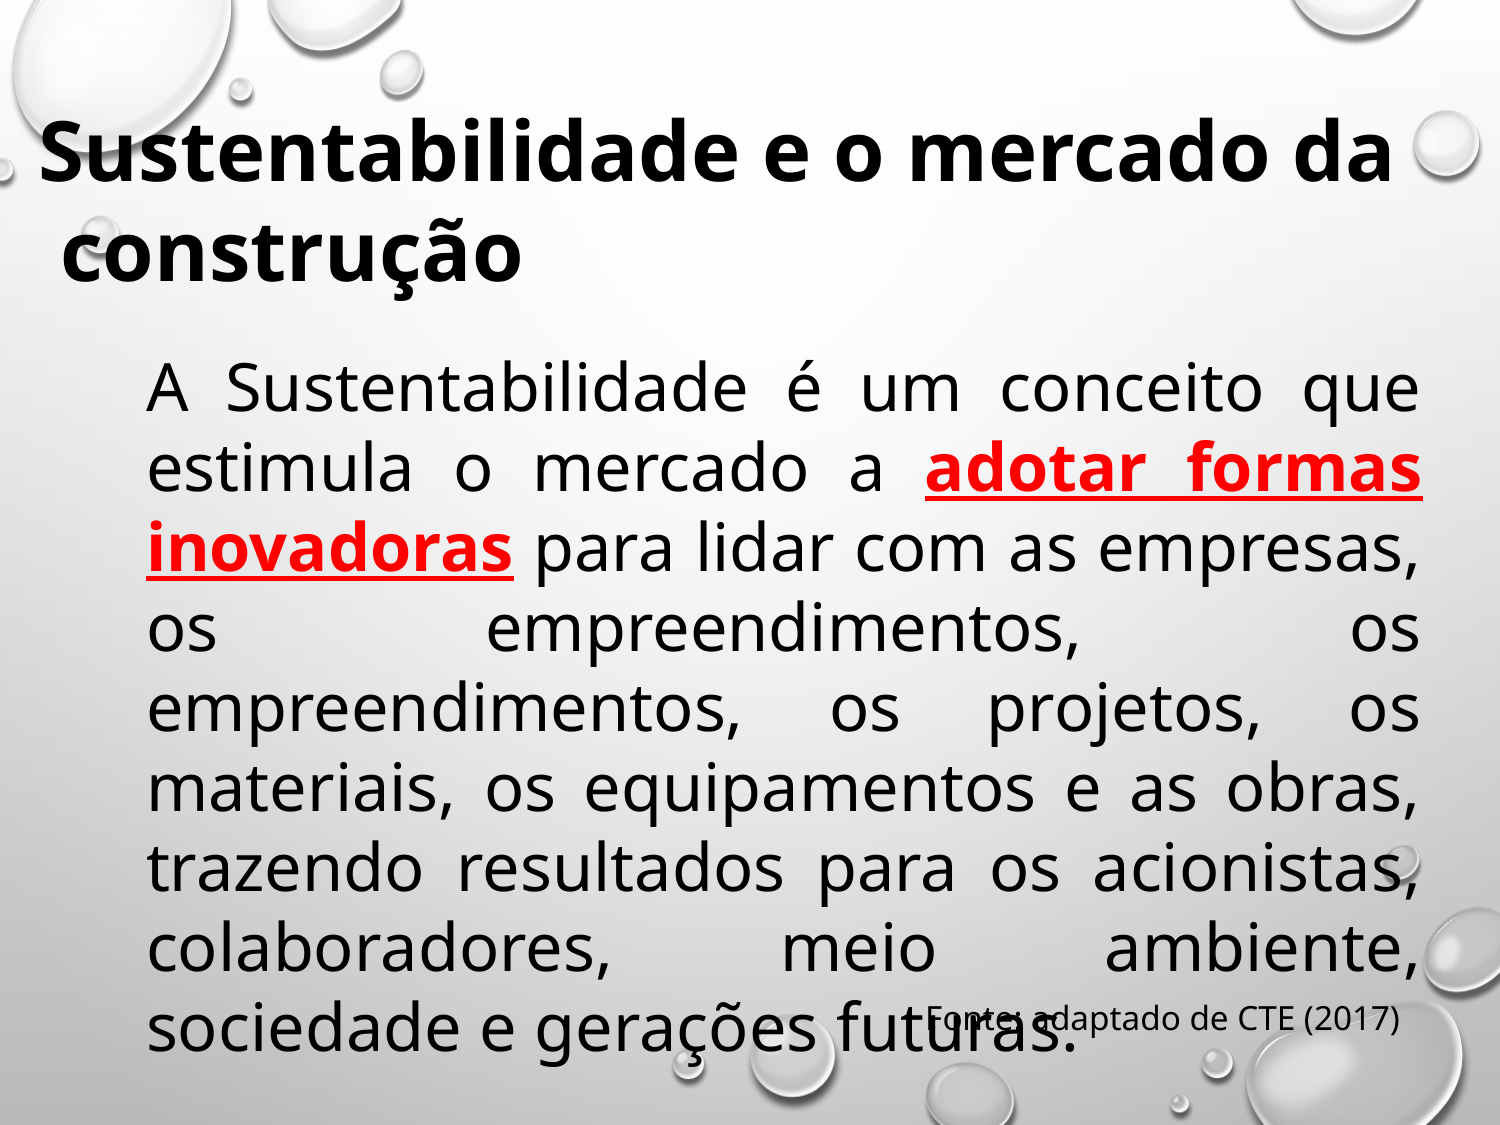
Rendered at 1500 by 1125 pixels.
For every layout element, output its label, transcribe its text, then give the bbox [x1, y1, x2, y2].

picture [0, 0, 1500, 1125]
text_box A Sustentabilidade é um conceito que estimula o mercado a adotar formas inovadoras para lidar com as empresas, os empreendimentos, os empreendimentos, os projetos, os materiais, os equipamentos e as obras, trazendo resultados para os acionistas, colaboradores, meio ambiente, sociedade e gerações futuras. [131, 337, 1438, 1072]
text_box Fonte: adaptado de CTE (2017) [910, 989, 1416, 1045]
text_box Sustentabilidade e o mercado da construção [23, 90, 1412, 306]
